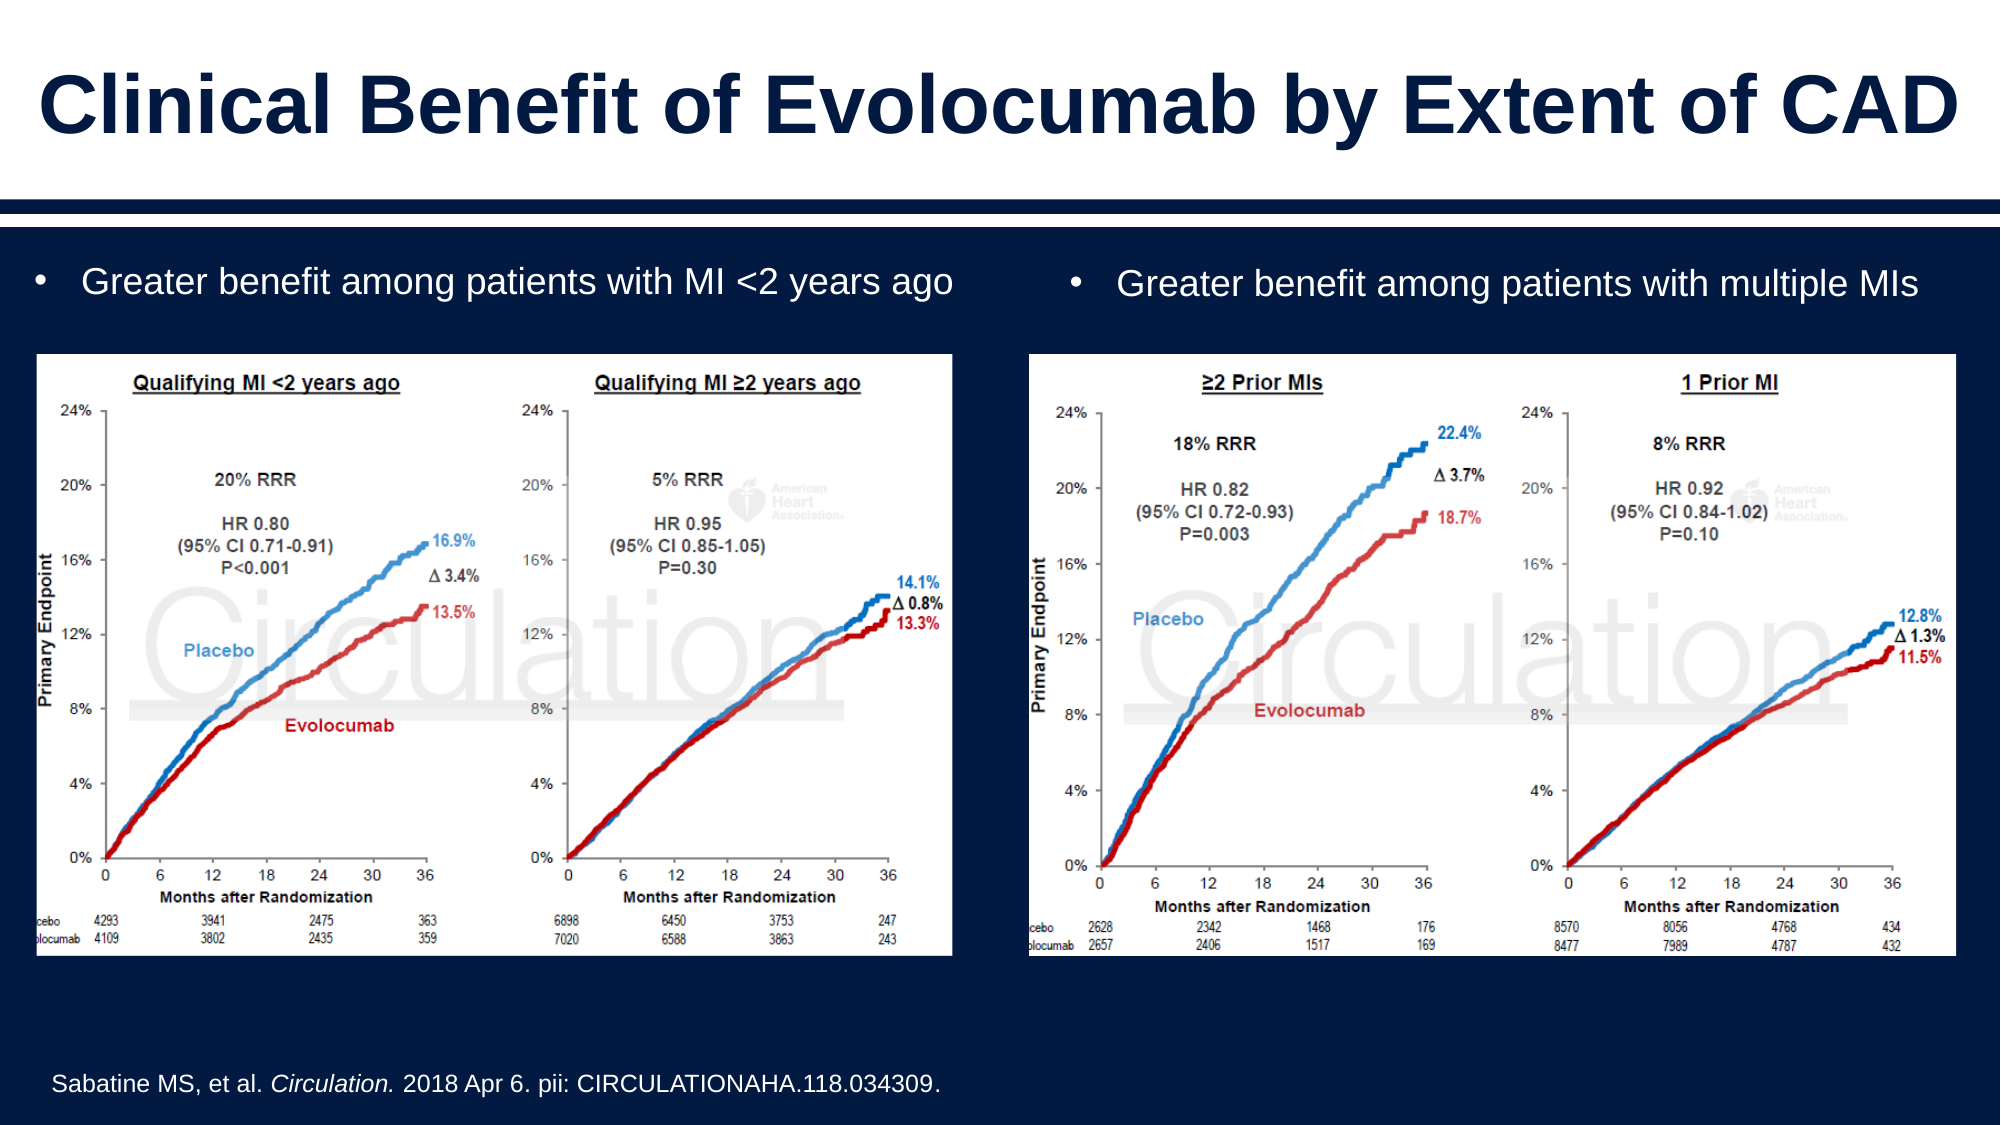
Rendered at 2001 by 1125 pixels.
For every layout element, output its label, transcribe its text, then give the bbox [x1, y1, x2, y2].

picture [1029, 354, 1957, 956]
text_box Greater benefit among patients with multiple MIs [1054, 251, 1935, 311]
text_box Greater benefit among patients with MI <2 years ago [19, 249, 970, 310]
text_box Sabatine MS, et al. Circulation. 2018 Apr 6. pii: CIRCULATIONAHA.118.034309. [36, 1060, 1309, 1105]
title Clinical Benefit of Evolocumab by Extent of CAD [0, 0, 2000, 200]
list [36, 354, 953, 956]
